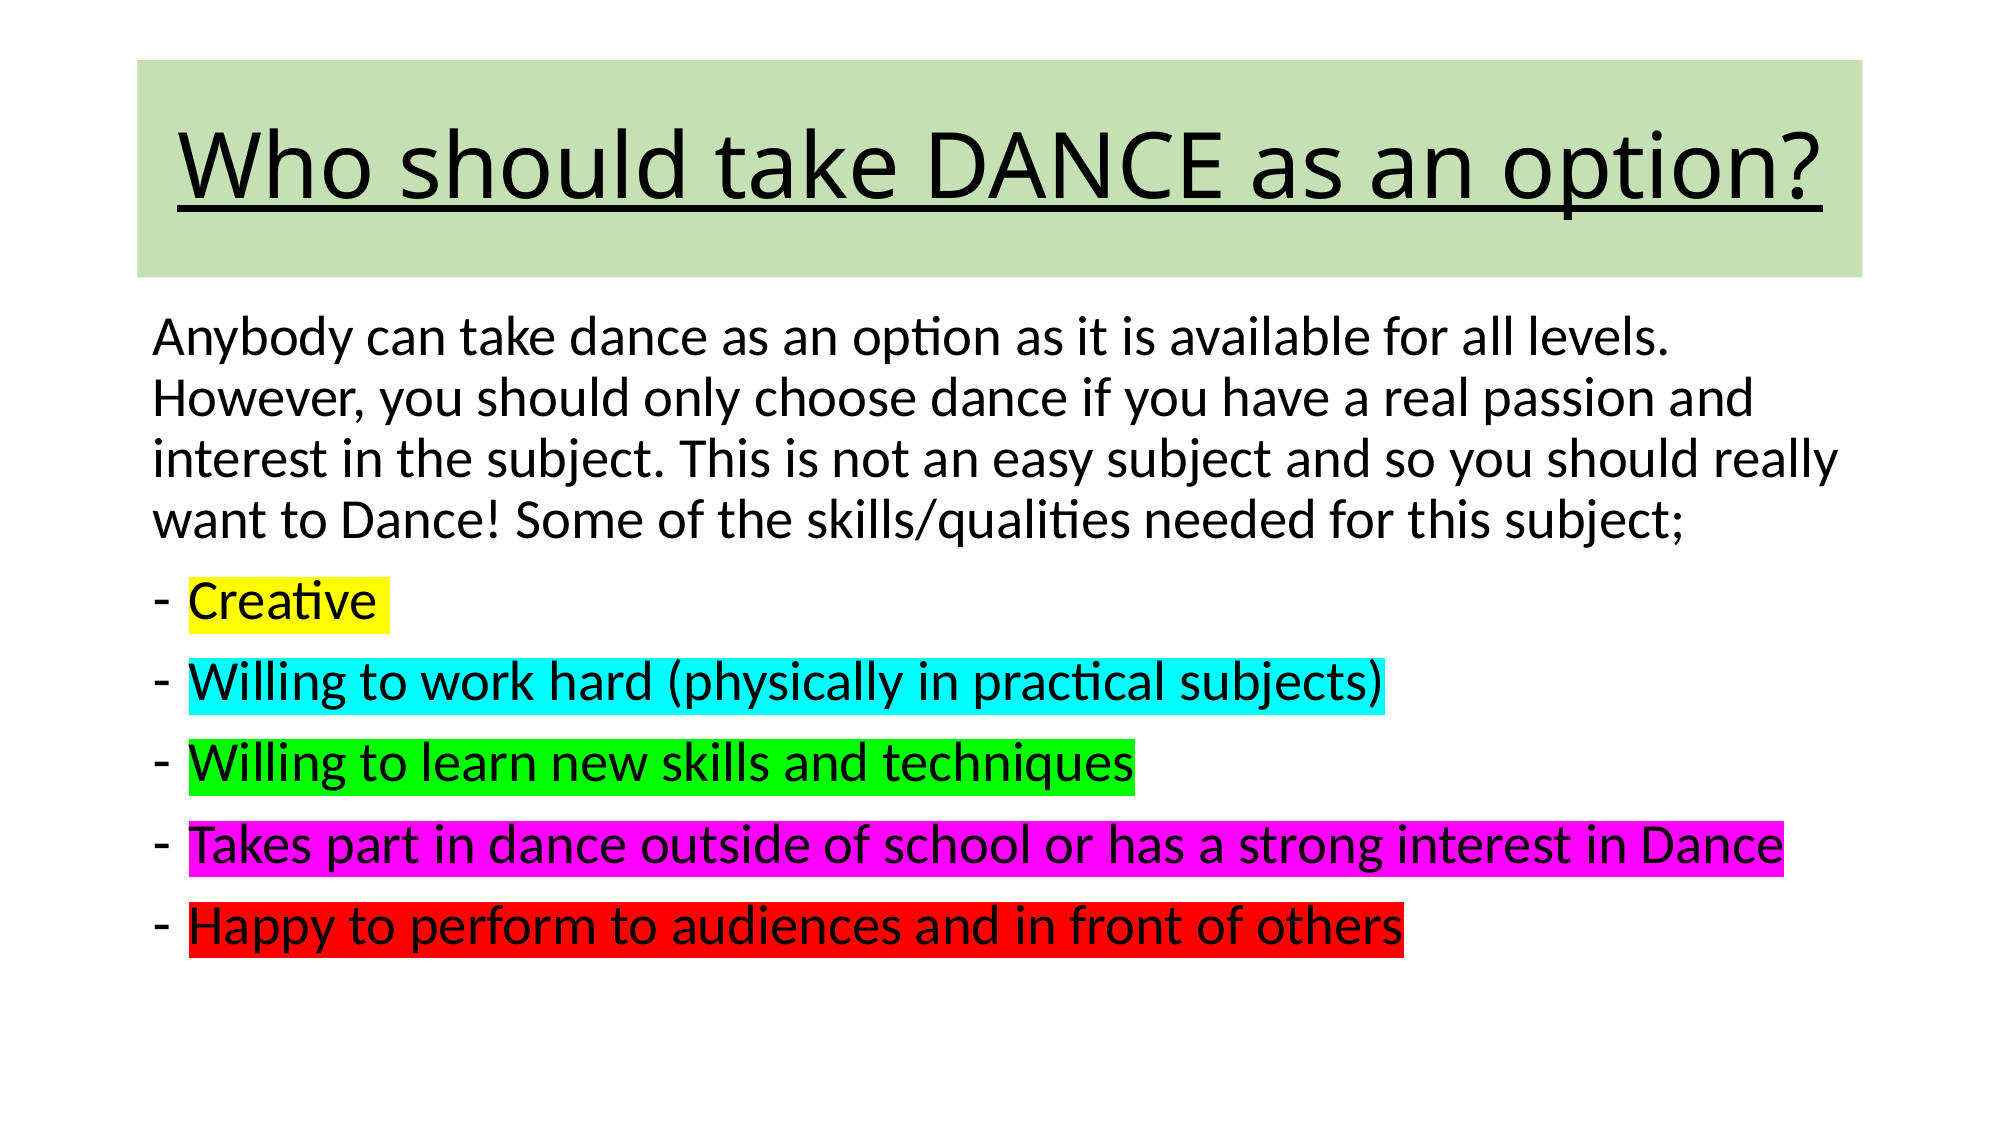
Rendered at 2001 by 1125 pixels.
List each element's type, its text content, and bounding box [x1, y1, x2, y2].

title Who should take DANCE as an option? [137, 59, 1863, 278]
list Anybody can take dance as an option as it is available for all levels. However, you should only choose dance if you have a real passion and interest in the subject. This is not an easy subject and so you should really want to Dance! Some of the skills/qualities needed for this subject; Creative Willing to work hard (physically in practical subjects) Willing to learn new skills and techniques Takes part in dance outside of school or has a strong interest in Dance Happy to perform to audiences and in front of others [137, 299, 1863, 1014]
